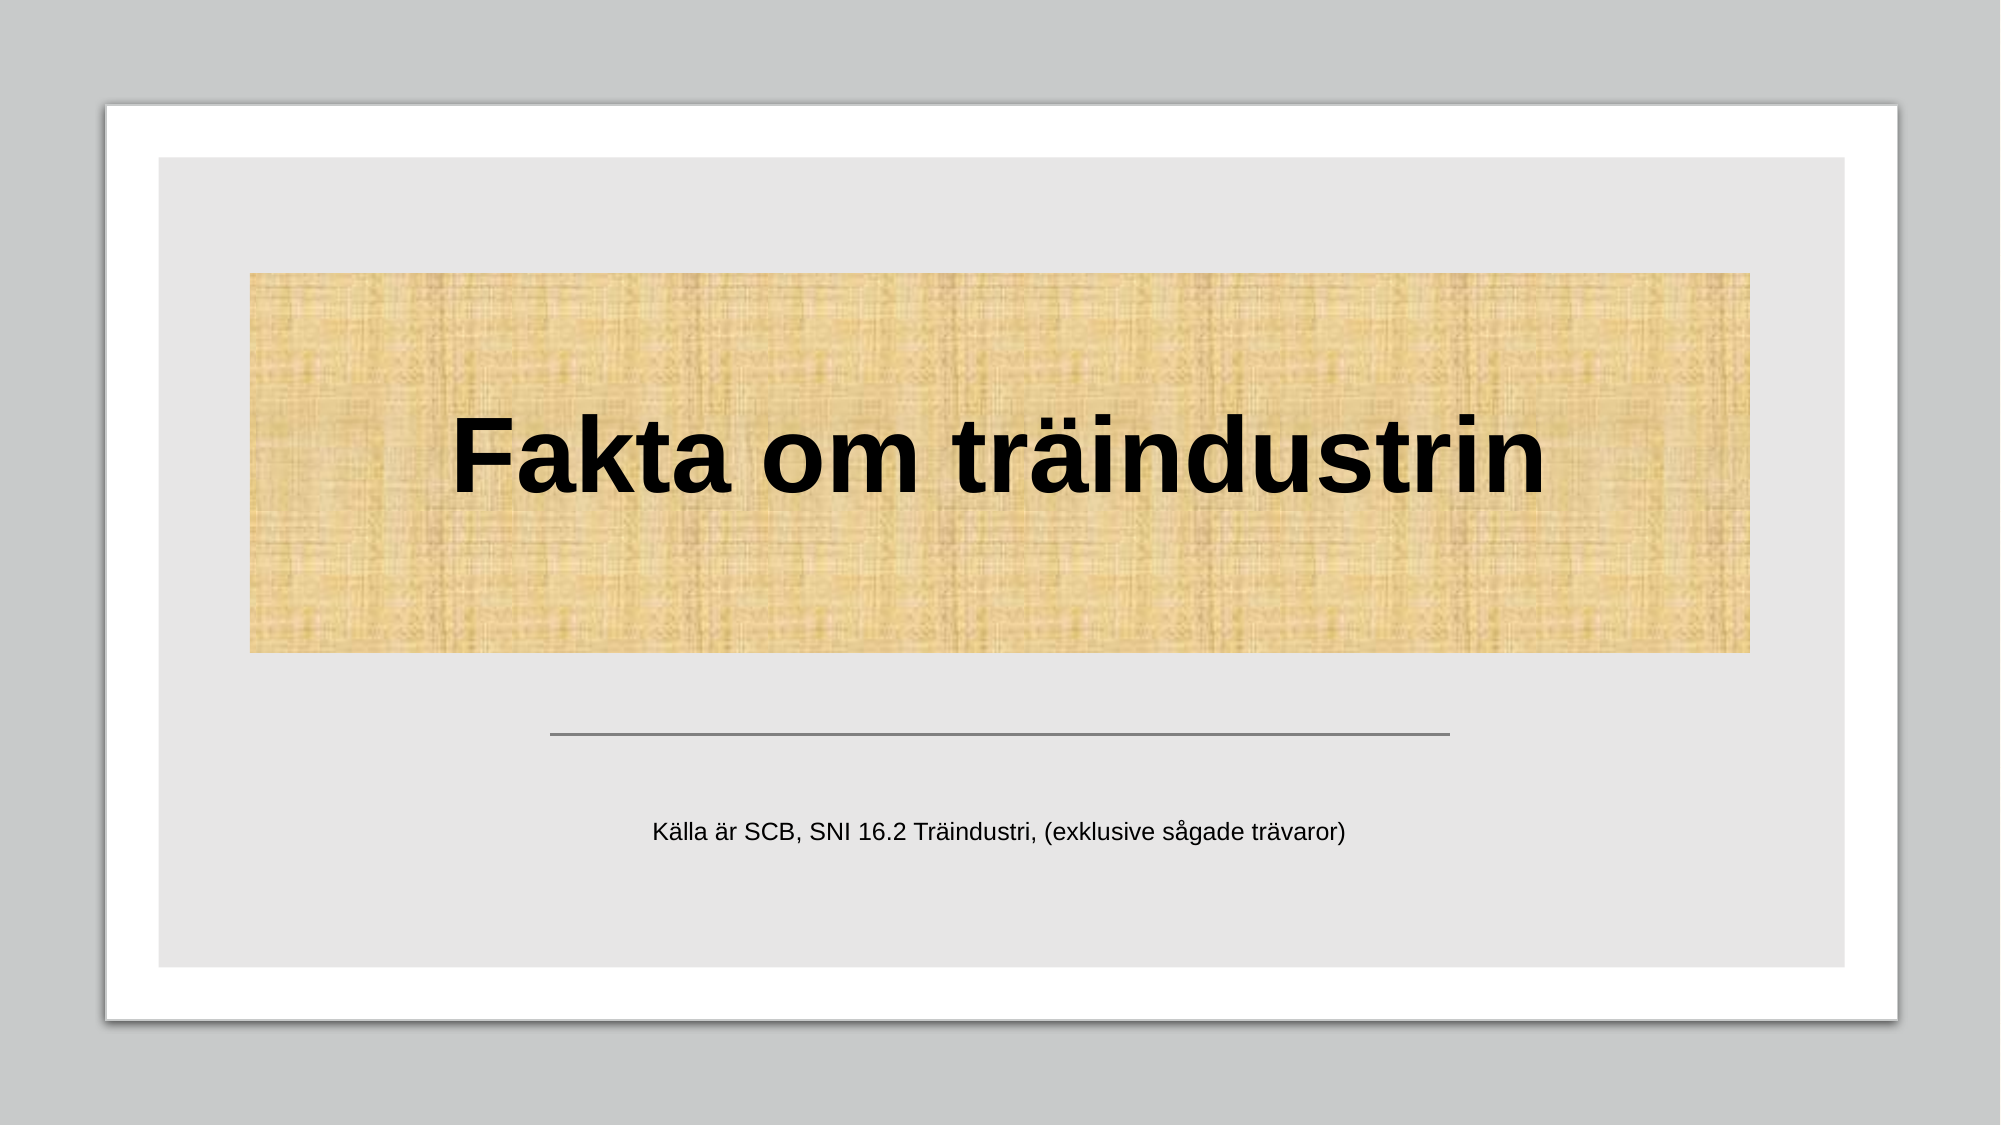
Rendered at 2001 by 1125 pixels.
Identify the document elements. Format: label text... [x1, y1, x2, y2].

subtitle Källa är SCB, SNI 16.2 Träindustri, (exklusive sågade trävaror) [249, 757, 1750, 913]
text_box [158, 156, 1846, 968]
text_box [0, 0, 2000, 1125]
text_box [105, 104, 1898, 1021]
title Fakta om träindustrin [249, 273, 1750, 653]
